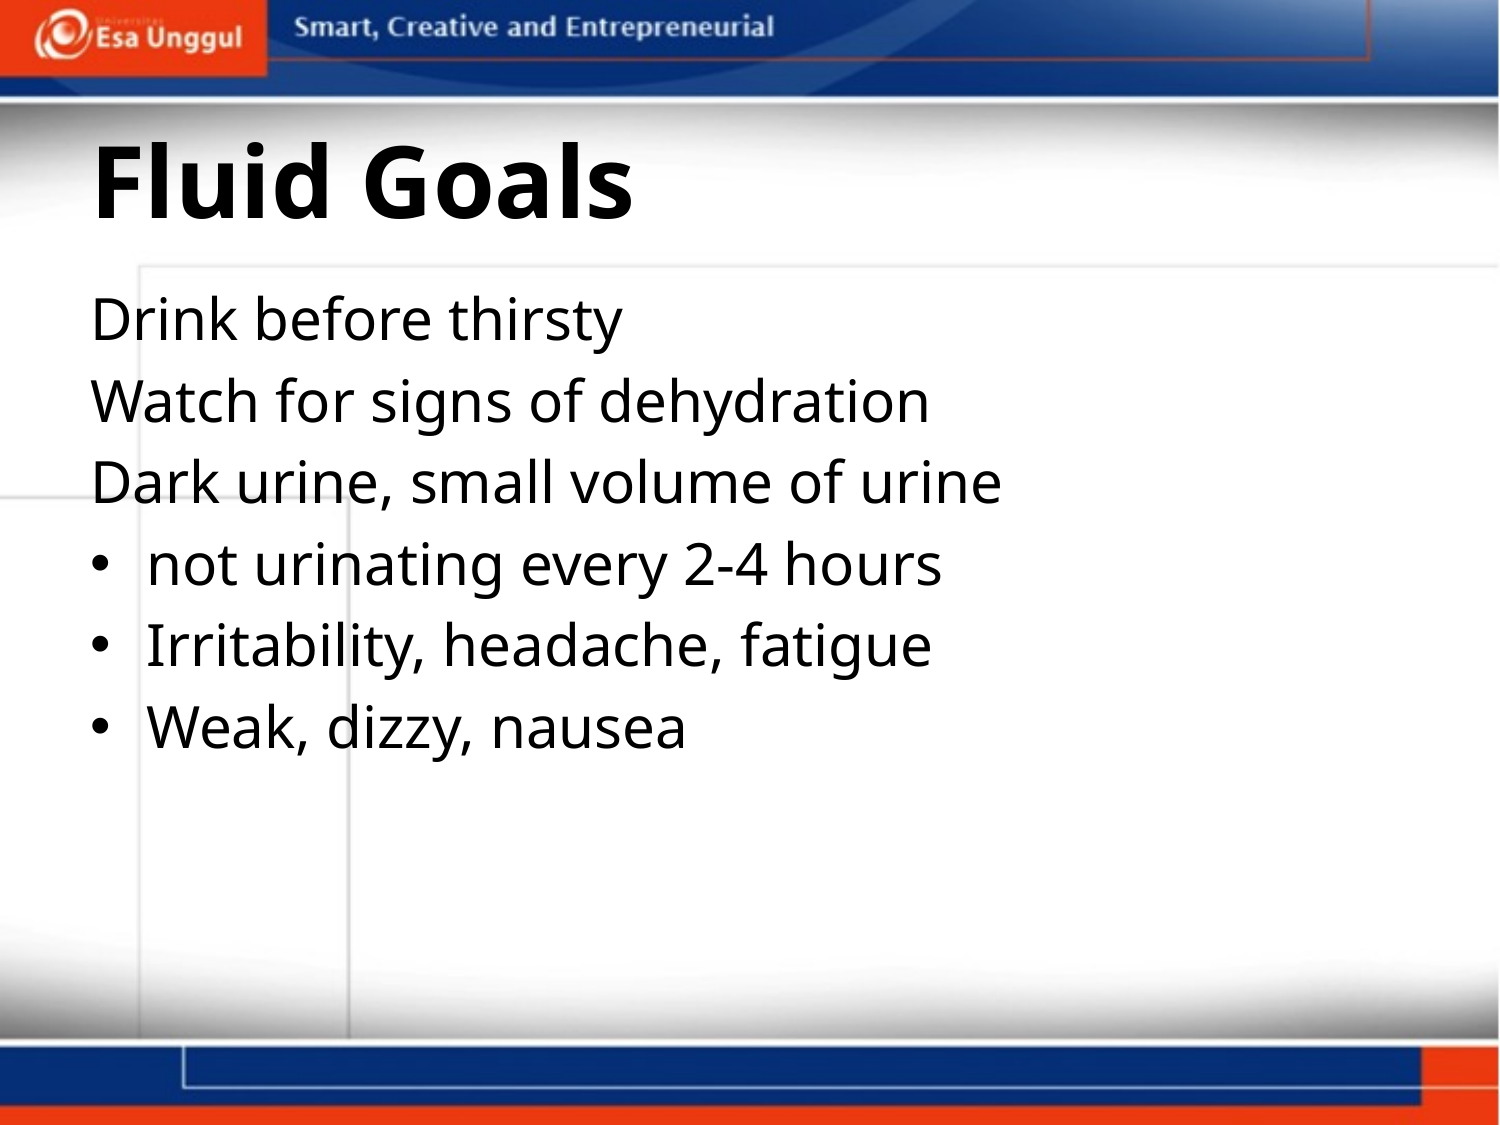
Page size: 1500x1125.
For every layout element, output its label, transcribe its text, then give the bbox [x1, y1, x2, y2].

picture [0, 0, 1500, 1125]
list Drink before thirsty Watch for signs of dehydration Dark urine, small volume of urine not urinating every 2-4 hours Irritability, headache, fatigue Weak, dizzy, nausea [75, 275, 1450, 1005]
title Fluid Goals [75, 125, 1425, 233]
